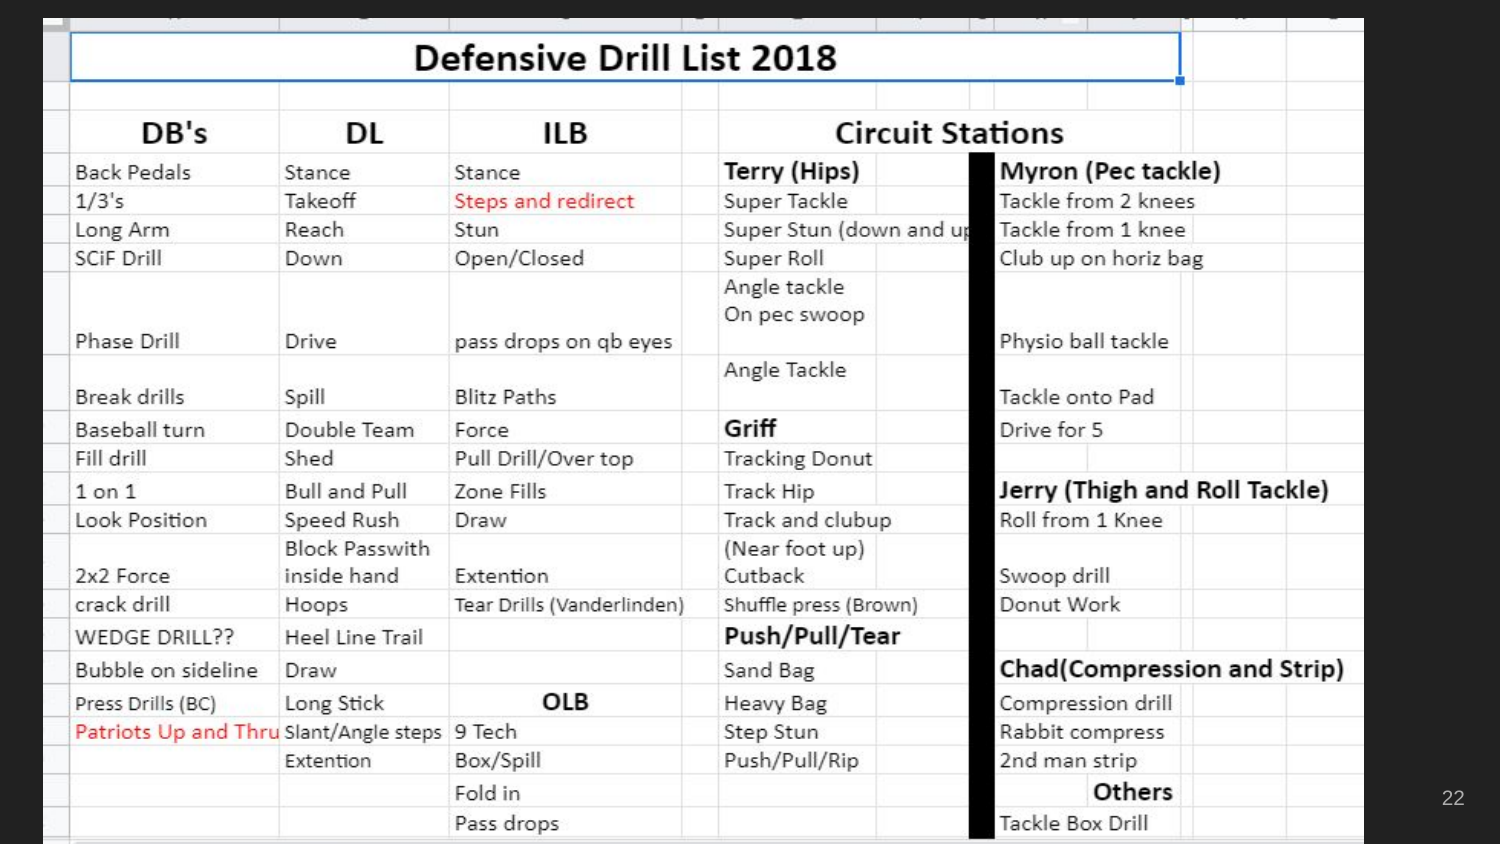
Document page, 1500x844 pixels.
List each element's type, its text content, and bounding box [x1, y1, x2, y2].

slide_number 22 [1389, 764, 1480, 830]
picture [43, 18, 1364, 844]
